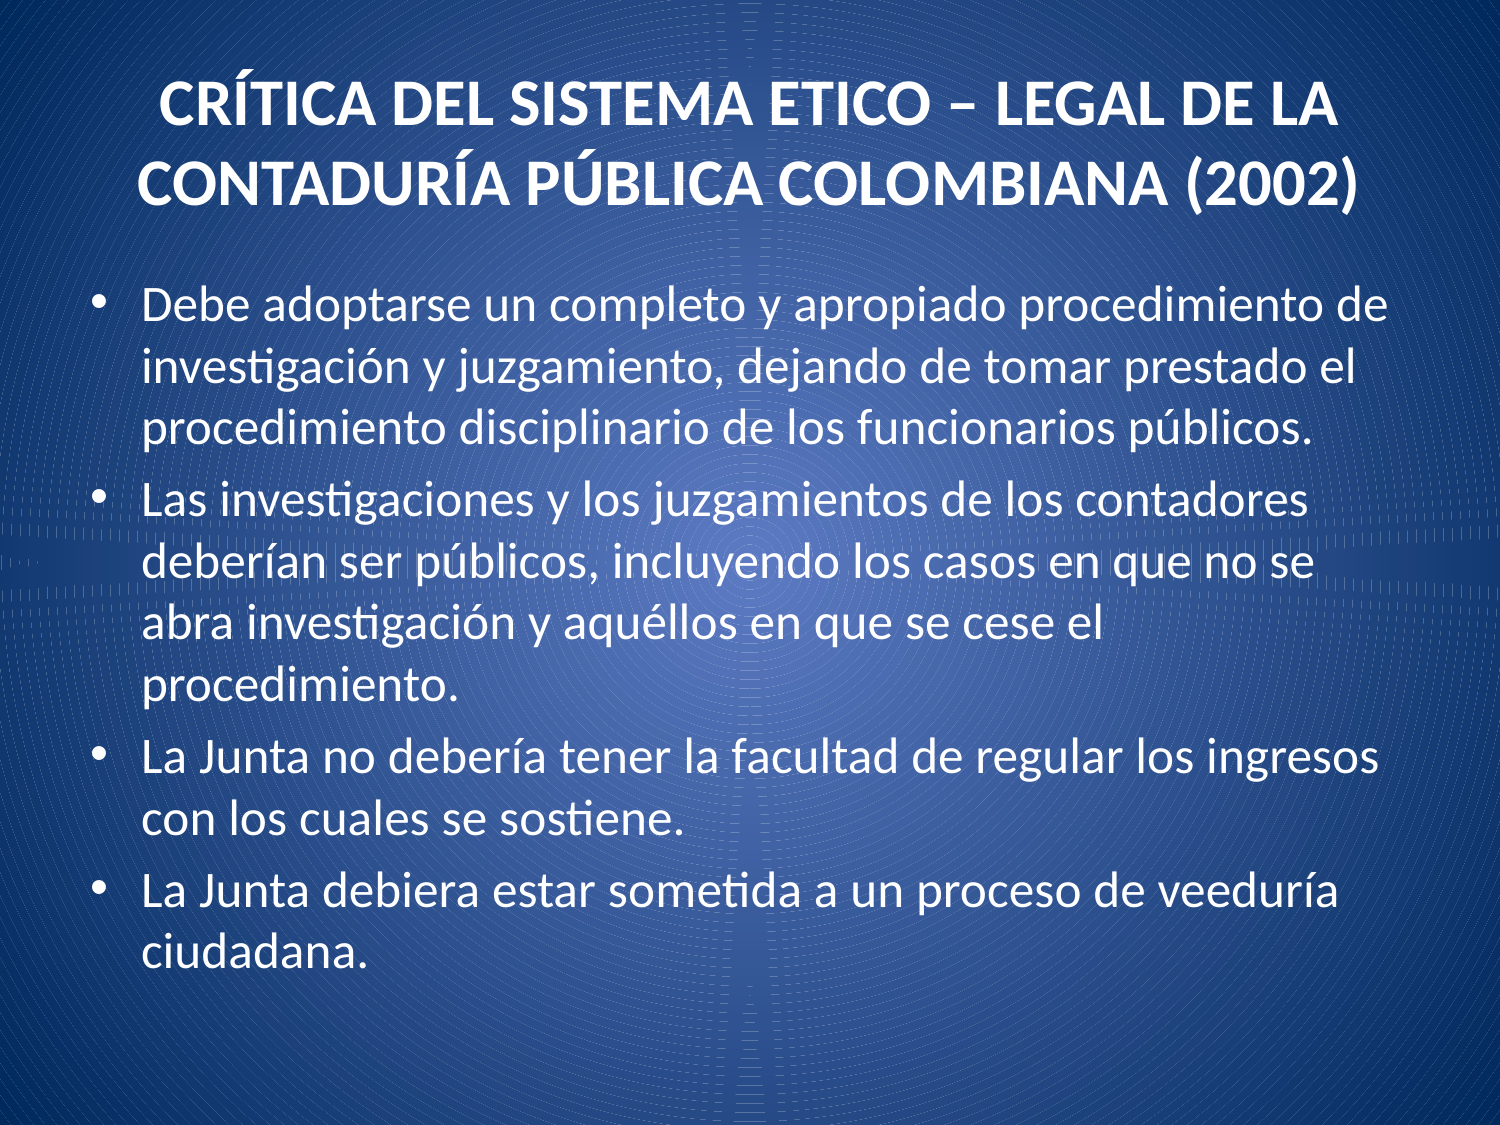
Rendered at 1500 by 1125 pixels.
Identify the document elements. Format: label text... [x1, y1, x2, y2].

title CRÍTICA DEL SISTEMA ETICO – LEGAL DE LA CONTADURÍA PÚBLICA COLOMBIANA (2002) [75, 45, 1425, 233]
list Debe adoptarse un completo y apropiado procedimiento de investigación y juzgamiento, dejando de tomar prestado el procedimiento disciplinario de los funcionarios públicos. Las investigaciones y los juzgamientos de los contadores deberían ser públicos, incluyendo los casos en que no se abra investigación y aquéllos en que se cese el procedimiento. La Junta no debería tener la facultad de regular los ingresos con los cuales se sostiene. La Junta debiera estar sometida a un proceso de veeduría ciudadana. [75, 262, 1425, 1005]
